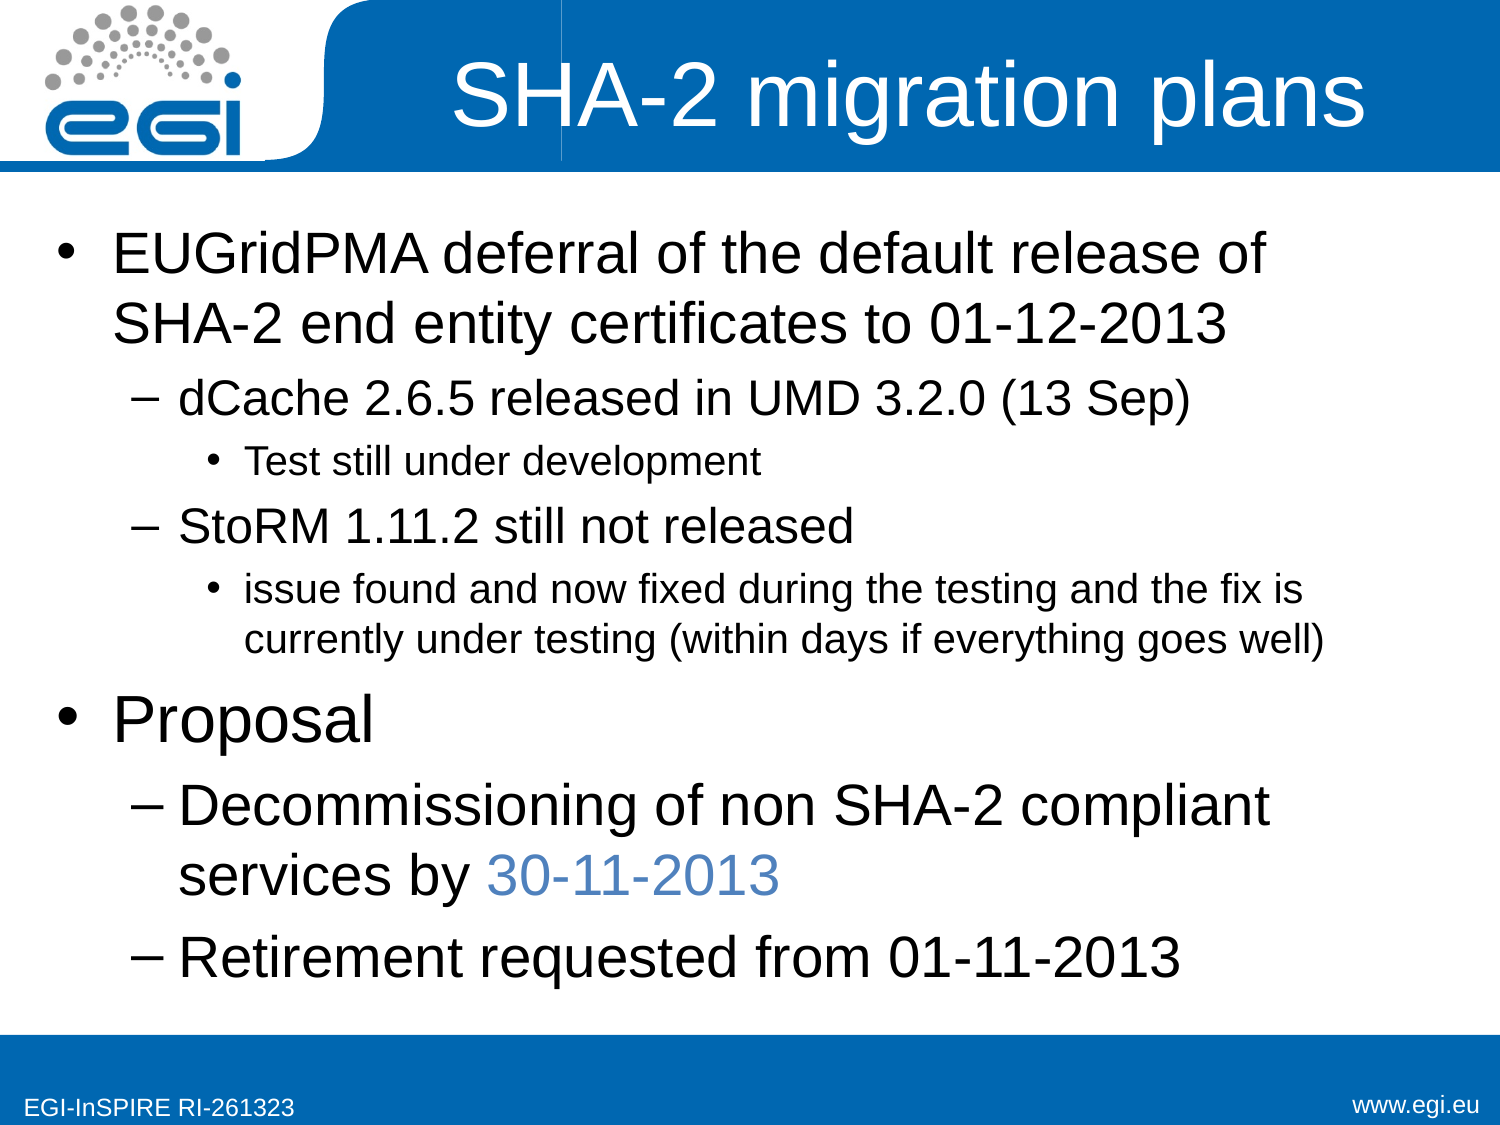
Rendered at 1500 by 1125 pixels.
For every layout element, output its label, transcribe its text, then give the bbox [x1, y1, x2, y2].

list EUGridPMA deferral of the default release of SHA-2 end entity certificates to 01-12-2013 dCache 2.6.5 released in UMD 3.2.0 (13 Sep) Test still under development StoRM 1.11.2 still not released issue found and now fixed during the testing and the fix is currently under testing (within days if everything goes well) Proposal Decommissioning of non SHA-2 compliant services by 30-11-2013 Retirement requested from 01-11-2013 [41, 208, 1425, 975]
picture [0, 0, 265, 161]
title SHA-2 migration plans [348, 19, 1471, 161]
